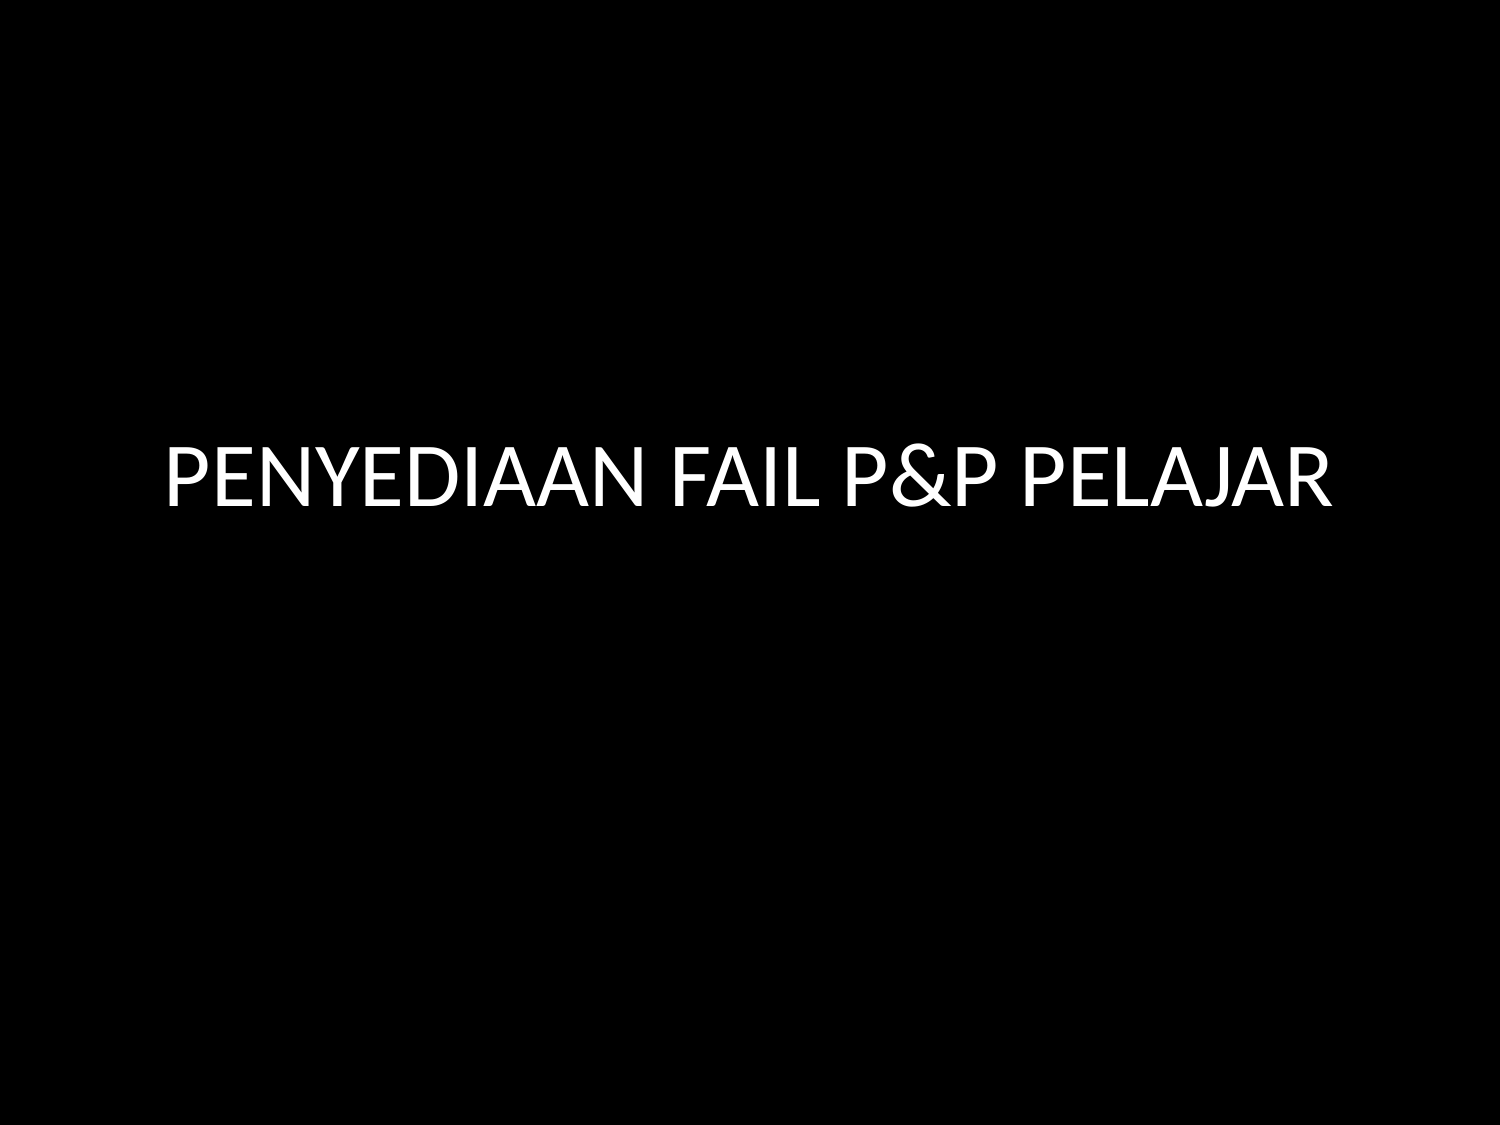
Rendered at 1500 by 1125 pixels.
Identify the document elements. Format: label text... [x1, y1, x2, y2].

title PENYEDIAAN FAIL P&P PELAJAR [112, 349, 1388, 591]
